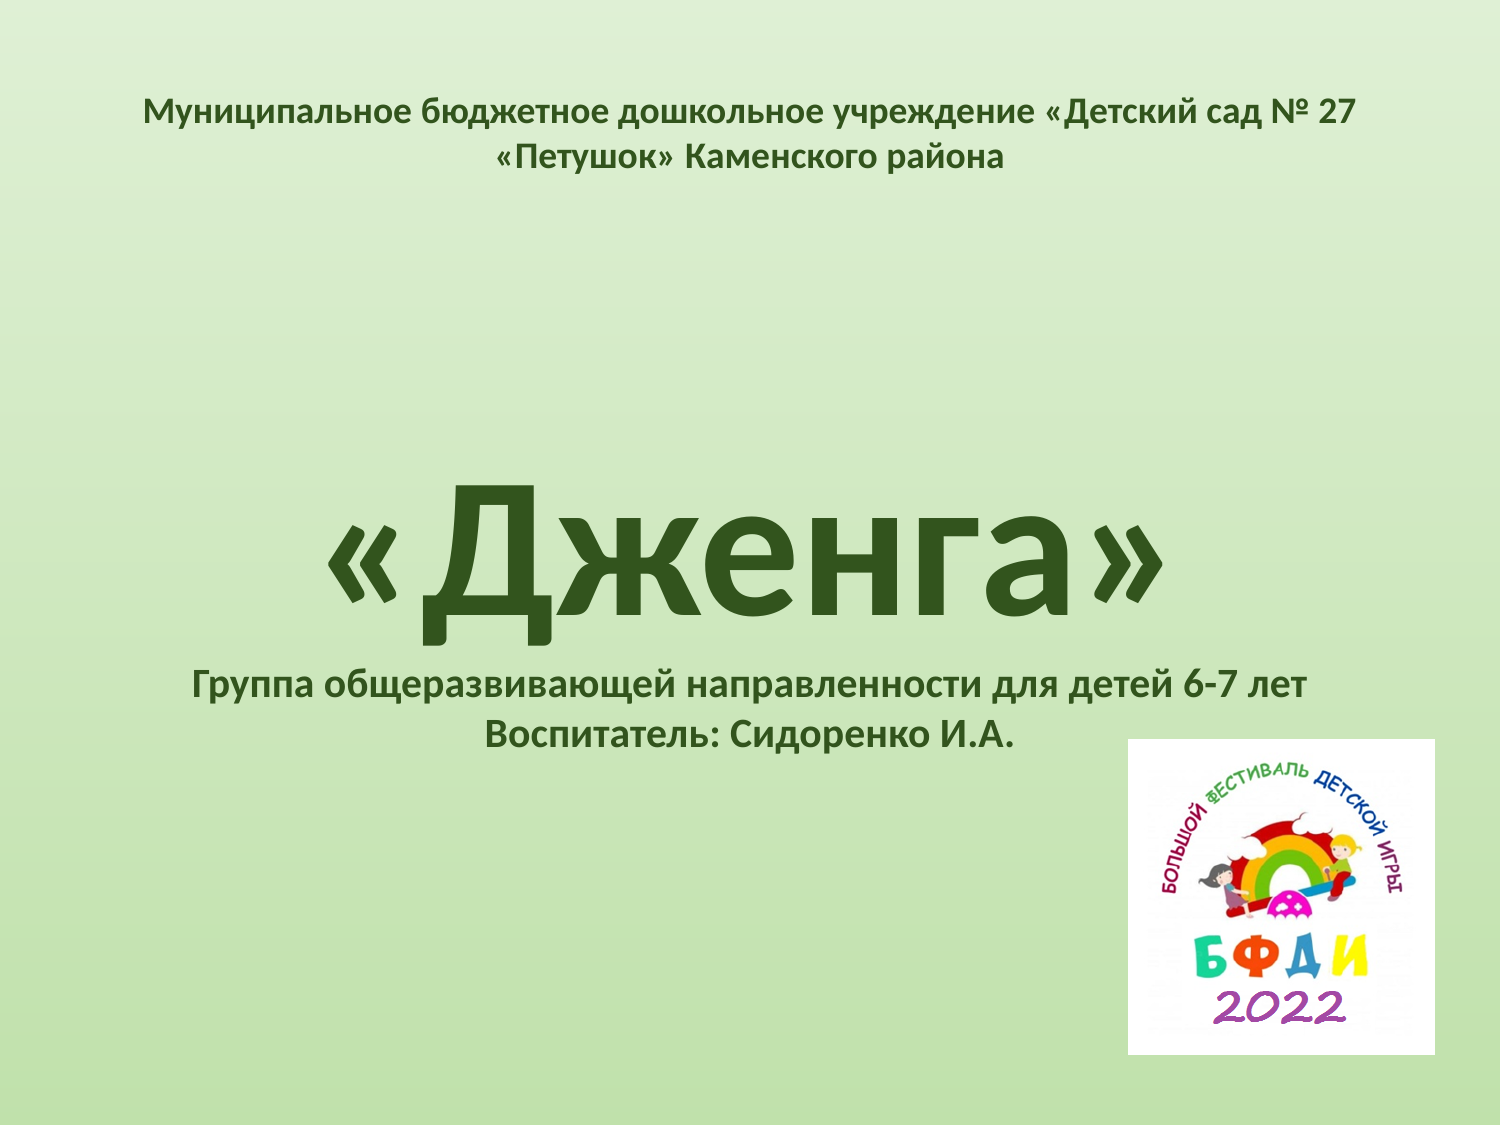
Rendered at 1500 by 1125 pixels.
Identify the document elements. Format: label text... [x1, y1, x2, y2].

title Муниципальное бюджетное дошкольное учреждение «Детский сад № 27 «Петушок» Каменского района «Дженга» Группа общеразвивающей направленности для детей 6-7 лет Воспитатель: Сидоренко И.А. [75, 66, 1425, 776]
picture [1127, 739, 1435, 1056]
